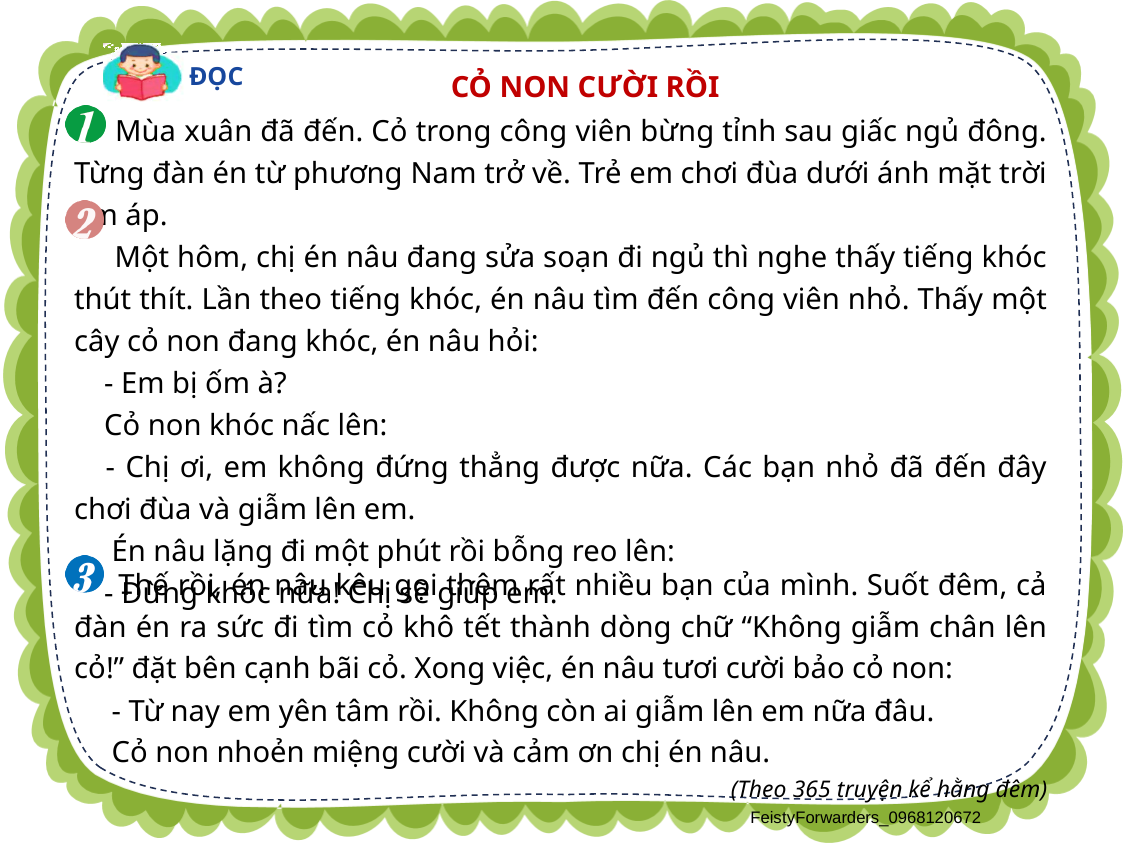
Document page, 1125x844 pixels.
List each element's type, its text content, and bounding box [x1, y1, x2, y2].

text_box Mùa xuân đã đến. Cỏ trong công viên bừng tỉnh sau giấc ngủ đông. Từng đàn én từ phương Nam trở về. Trẻ em chơi đùa dưới ánh mặt trời ấm áp. Một hôm, chị én nâu đang sửa soạn đi ngủ thì nghe thấy tiếng khóc thút thít. Lần theo tiếng khóc, én nâu tìm đến công viên nhỏ. Thấy một cây cỏ non đang khóc, én nâu hỏi: - Em bị ốm à? Cỏ non khóc nấc lên: - Chị ơi, em không đứng thẳng được nữa. Các bạn nhỏ đã đến đây chơi đùa và giẫm lên em. Én nâu lặng đi một phút rồi bỗng reo lên: - Đừng khóc nữa! Chị sẽ giúp em. [59, 98, 1063, 551]
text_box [102, 37, 274, 103]
text_box Thế rồi, én nâu kêu gọi thêm rất nhiều bạn của mình. Suốt đêm, cả đàn én ra sức đi tìm cỏ khô tết thành dòng chữ “Không giẫm chân lên cỏ!” đặt bên cạnh bãi cỏ. Xong việc, én nâu tươi cười bảo cỏ non: - Từ nay em yên tâm rồi. Không còn ai giẫm lên em nữa đâu. Cỏ non nhoẻn miệng cười và cảm ơn chị én nâu. (Theo 365 truyện kể hằng đêm) [59, 551, 1063, 809]
text_box CỎ NON CƯỜI RỒI [277, 43, 966, 98]
picture [0, 0, 1125, 844]
